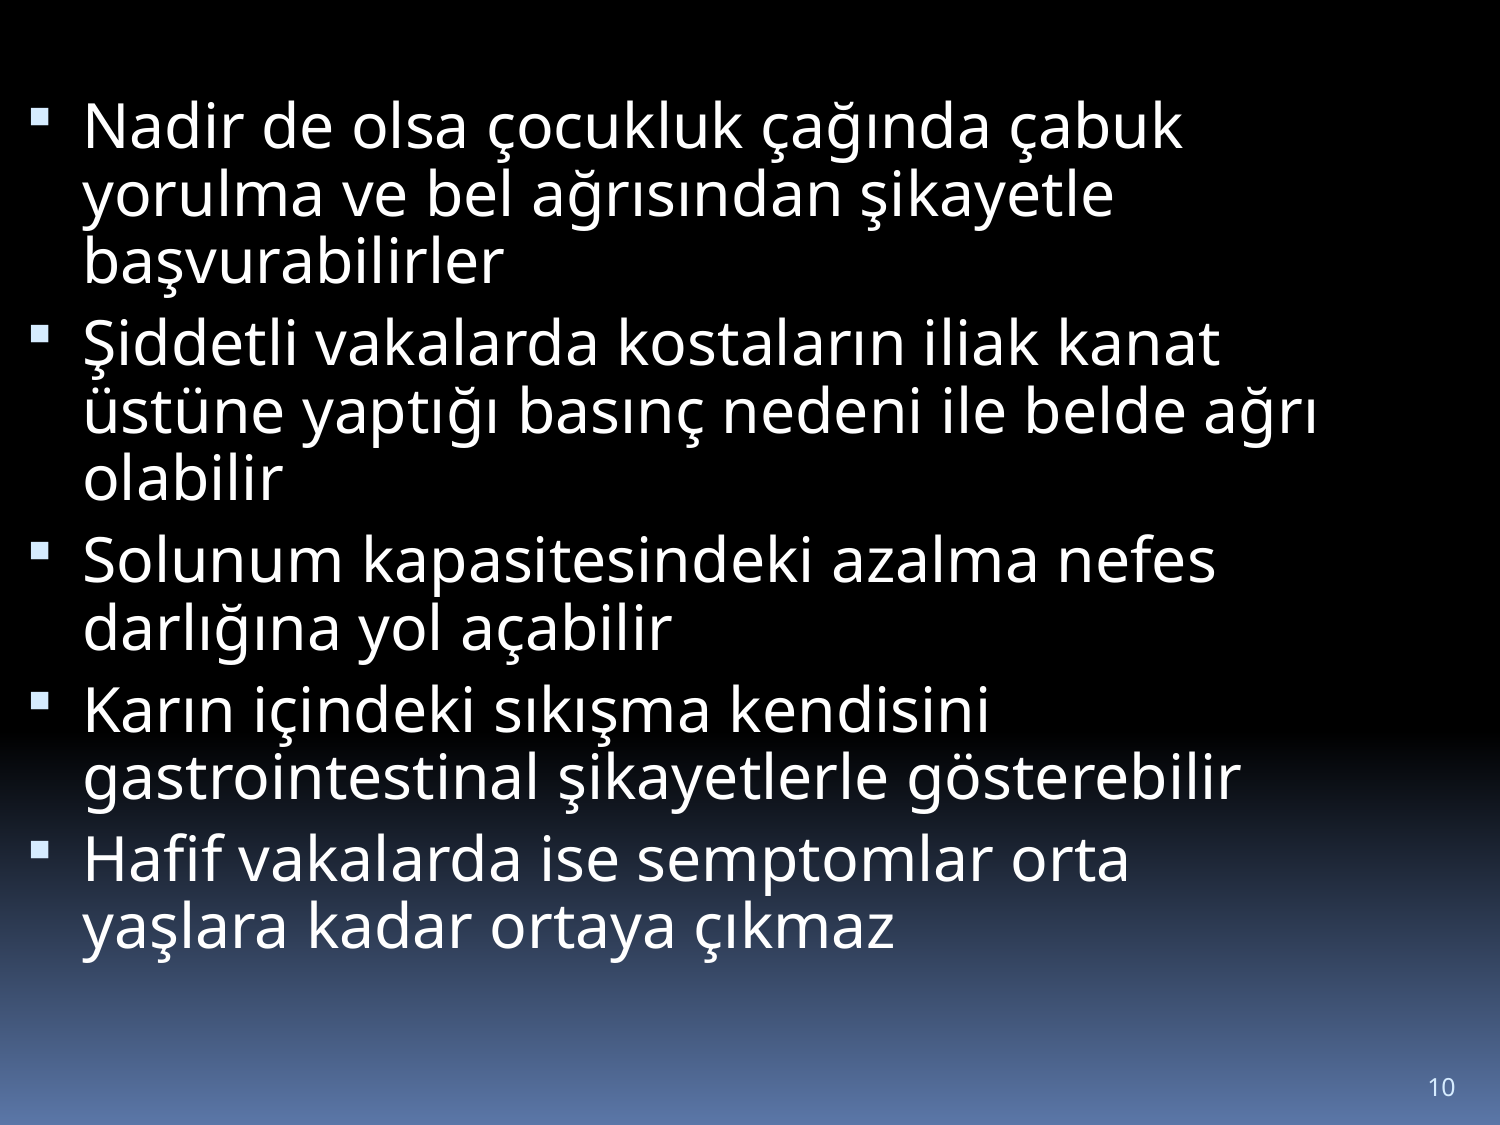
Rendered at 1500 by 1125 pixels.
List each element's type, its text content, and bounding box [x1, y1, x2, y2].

slide_number 10 [1412, 1052, 1488, 1113]
list Nadir de olsa çocukluk çağında çabuk yorulma ve bel ağrısından şikayetle başvurabilirler Şiddetli vakalarda kostaların iliak kanat üstüne yaptığı basınç nedeni ile belde ağrı olabilir Solunum kapasitesindeki azalma nefes darlığına yol açabilir Karın içindeki sıkışma kendisini gastrointestinal şikayetlerle gösterebilir Hafif vakalarda ise semptomlar orta yaşlara kadar ortaya çıkmaz [0, 87, 1350, 1035]
